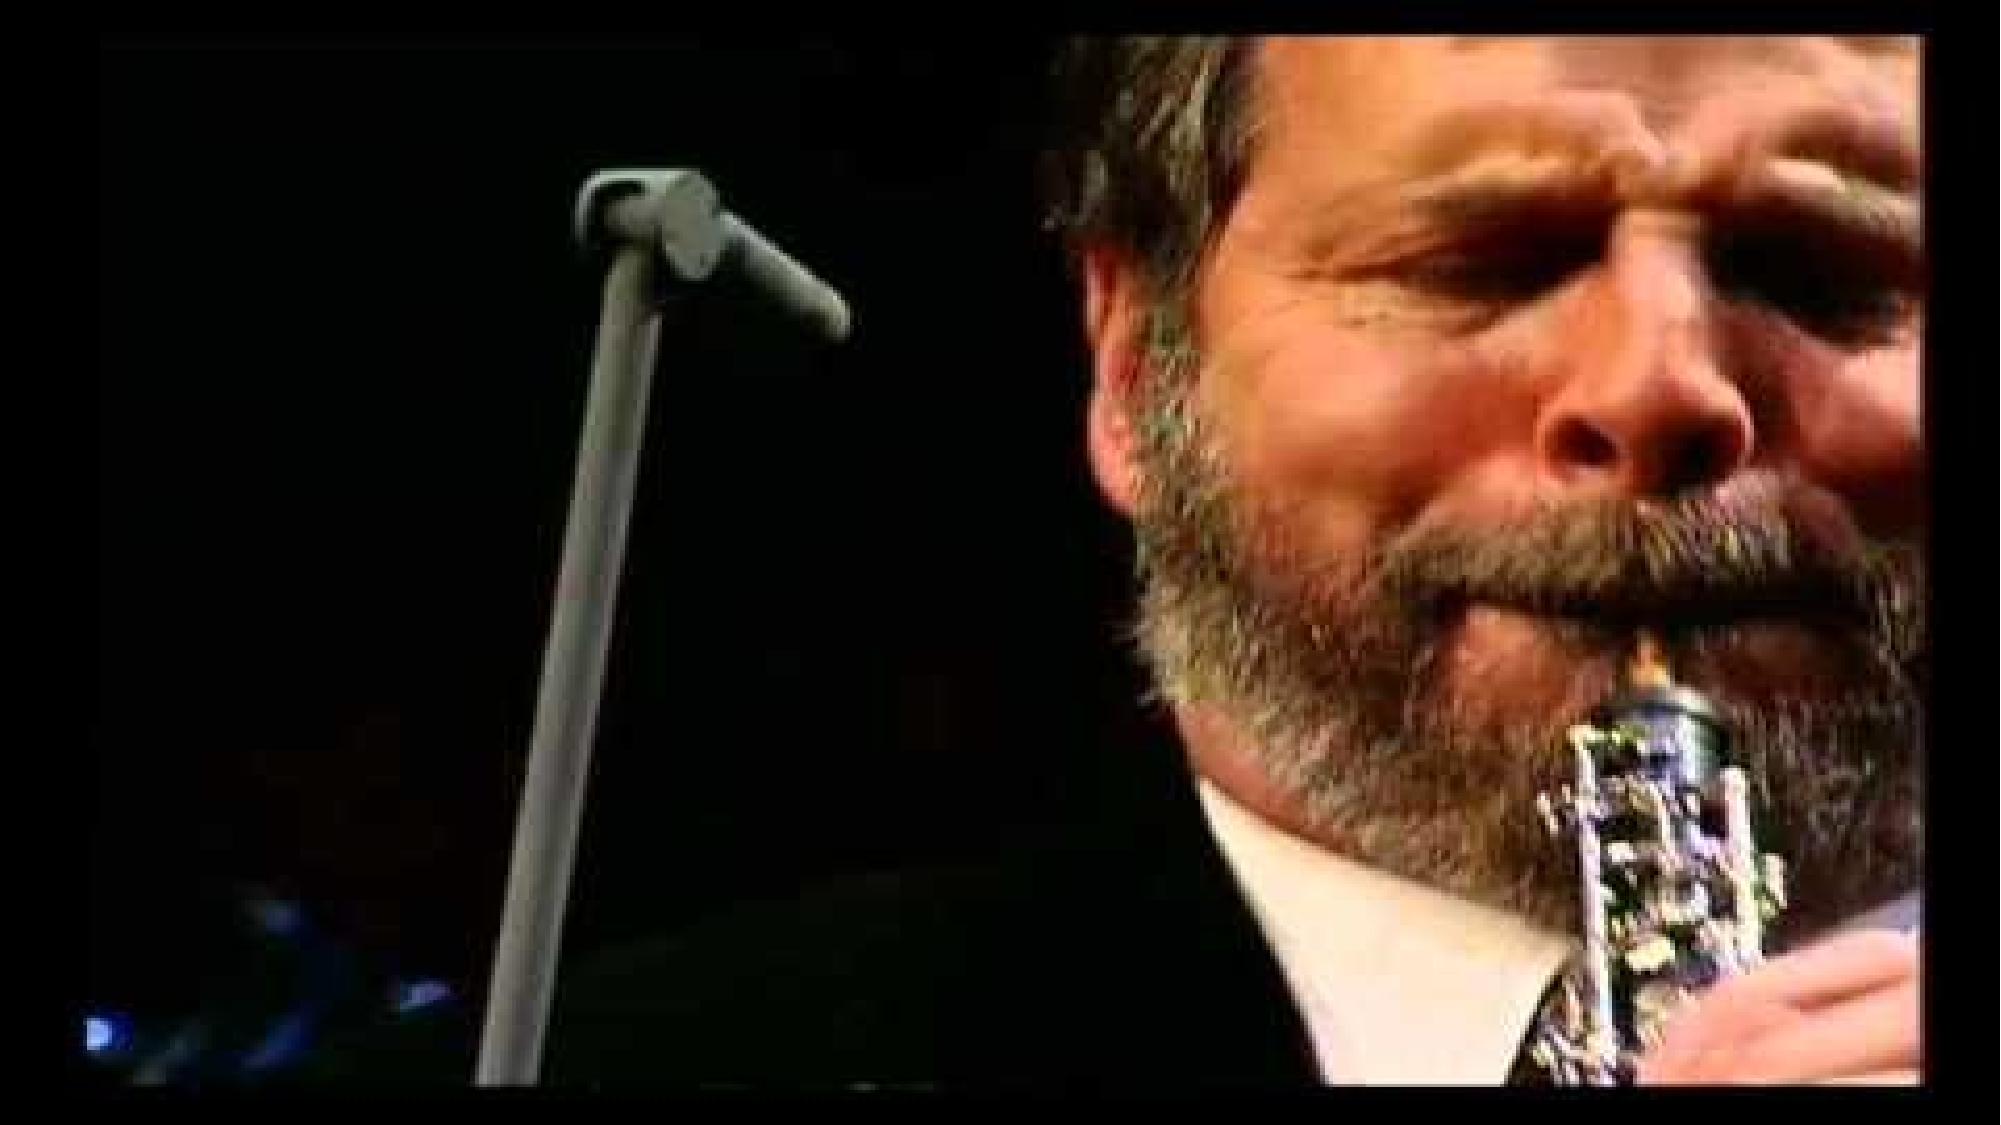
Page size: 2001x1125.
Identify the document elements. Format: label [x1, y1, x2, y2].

text_box [0, 0, 2000, 1125]
